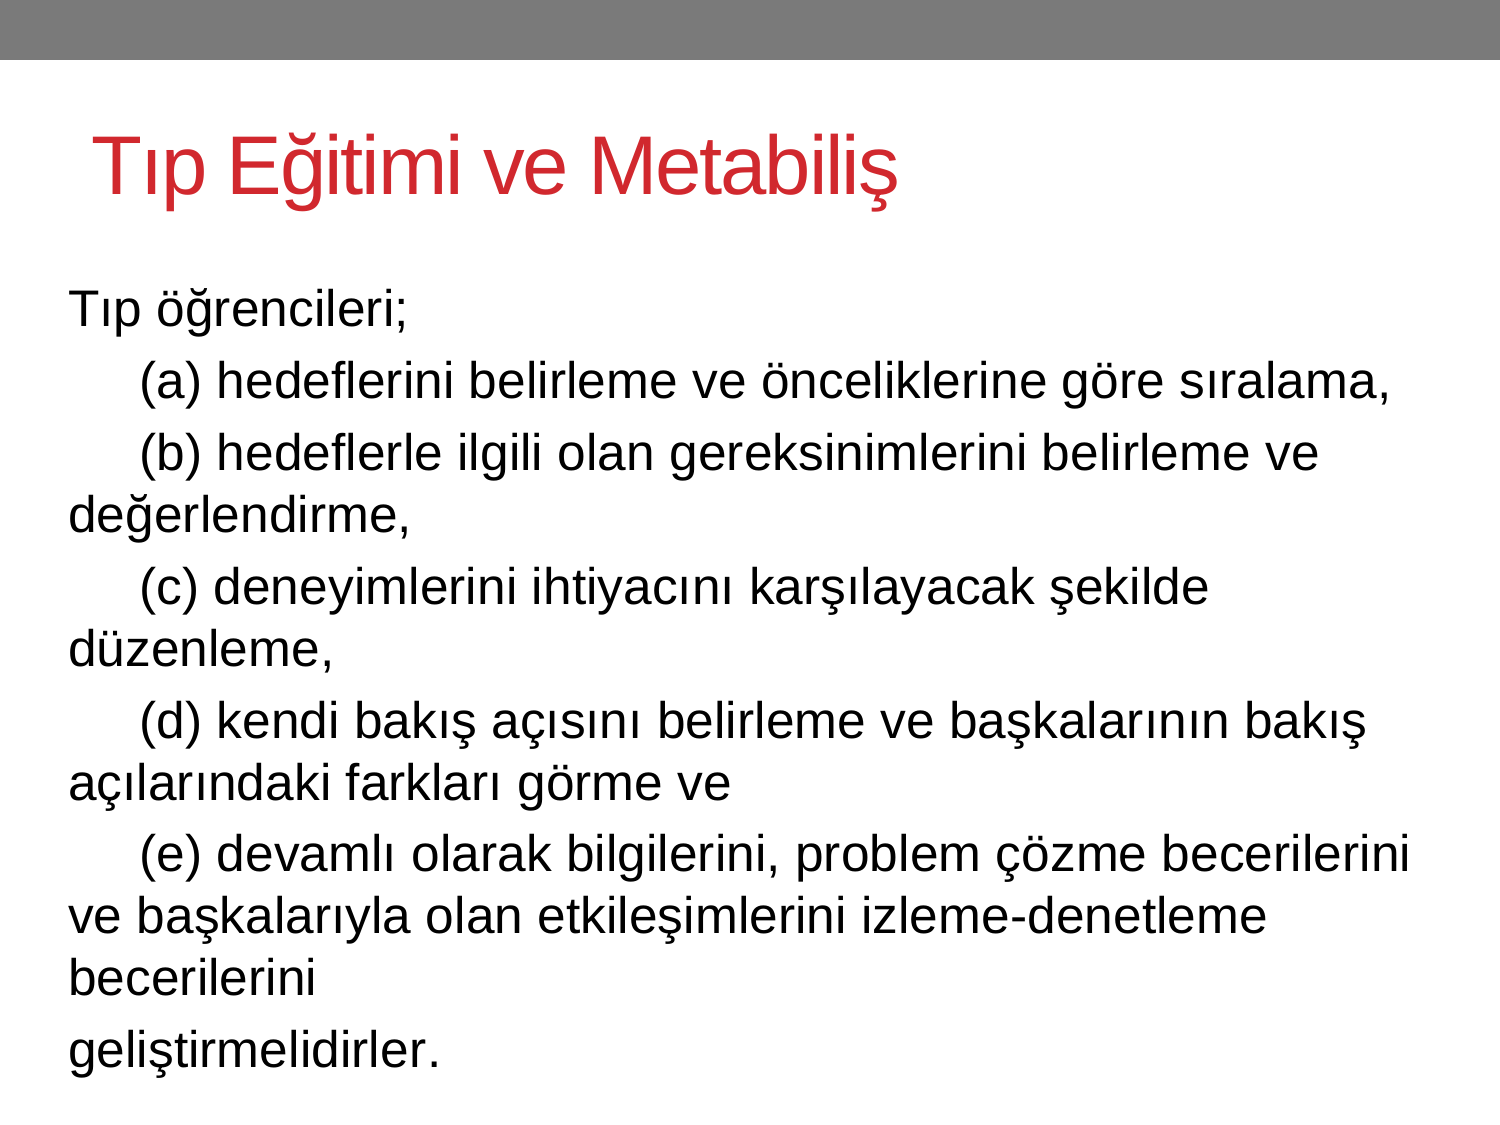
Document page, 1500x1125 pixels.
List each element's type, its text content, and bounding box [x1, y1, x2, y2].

title Tıp Eğitimi ve Metabiliş [76, 90, 1427, 232]
list Tıp öğrencileri; (a) hedeflerini belirleme ve önceliklerine göre sıralama, (b) hedeflerle ilgili olan gereksinimlerini belirleme ve değerlendirme, (c) deneyimlerini ihtiyacını karşılayacak şekilde düzenleme, (d) kendi bakış açısını belirleme ve başkalarının bakış açılarındaki farkları görme ve (e) devamlı olarak bilgilerini, problem çözme becerilerini ve başkalarıyla olan etkileşimlerini izleme-denetleme becerilerini geliştirmelidirler. [53, 267, 1459, 1094]
